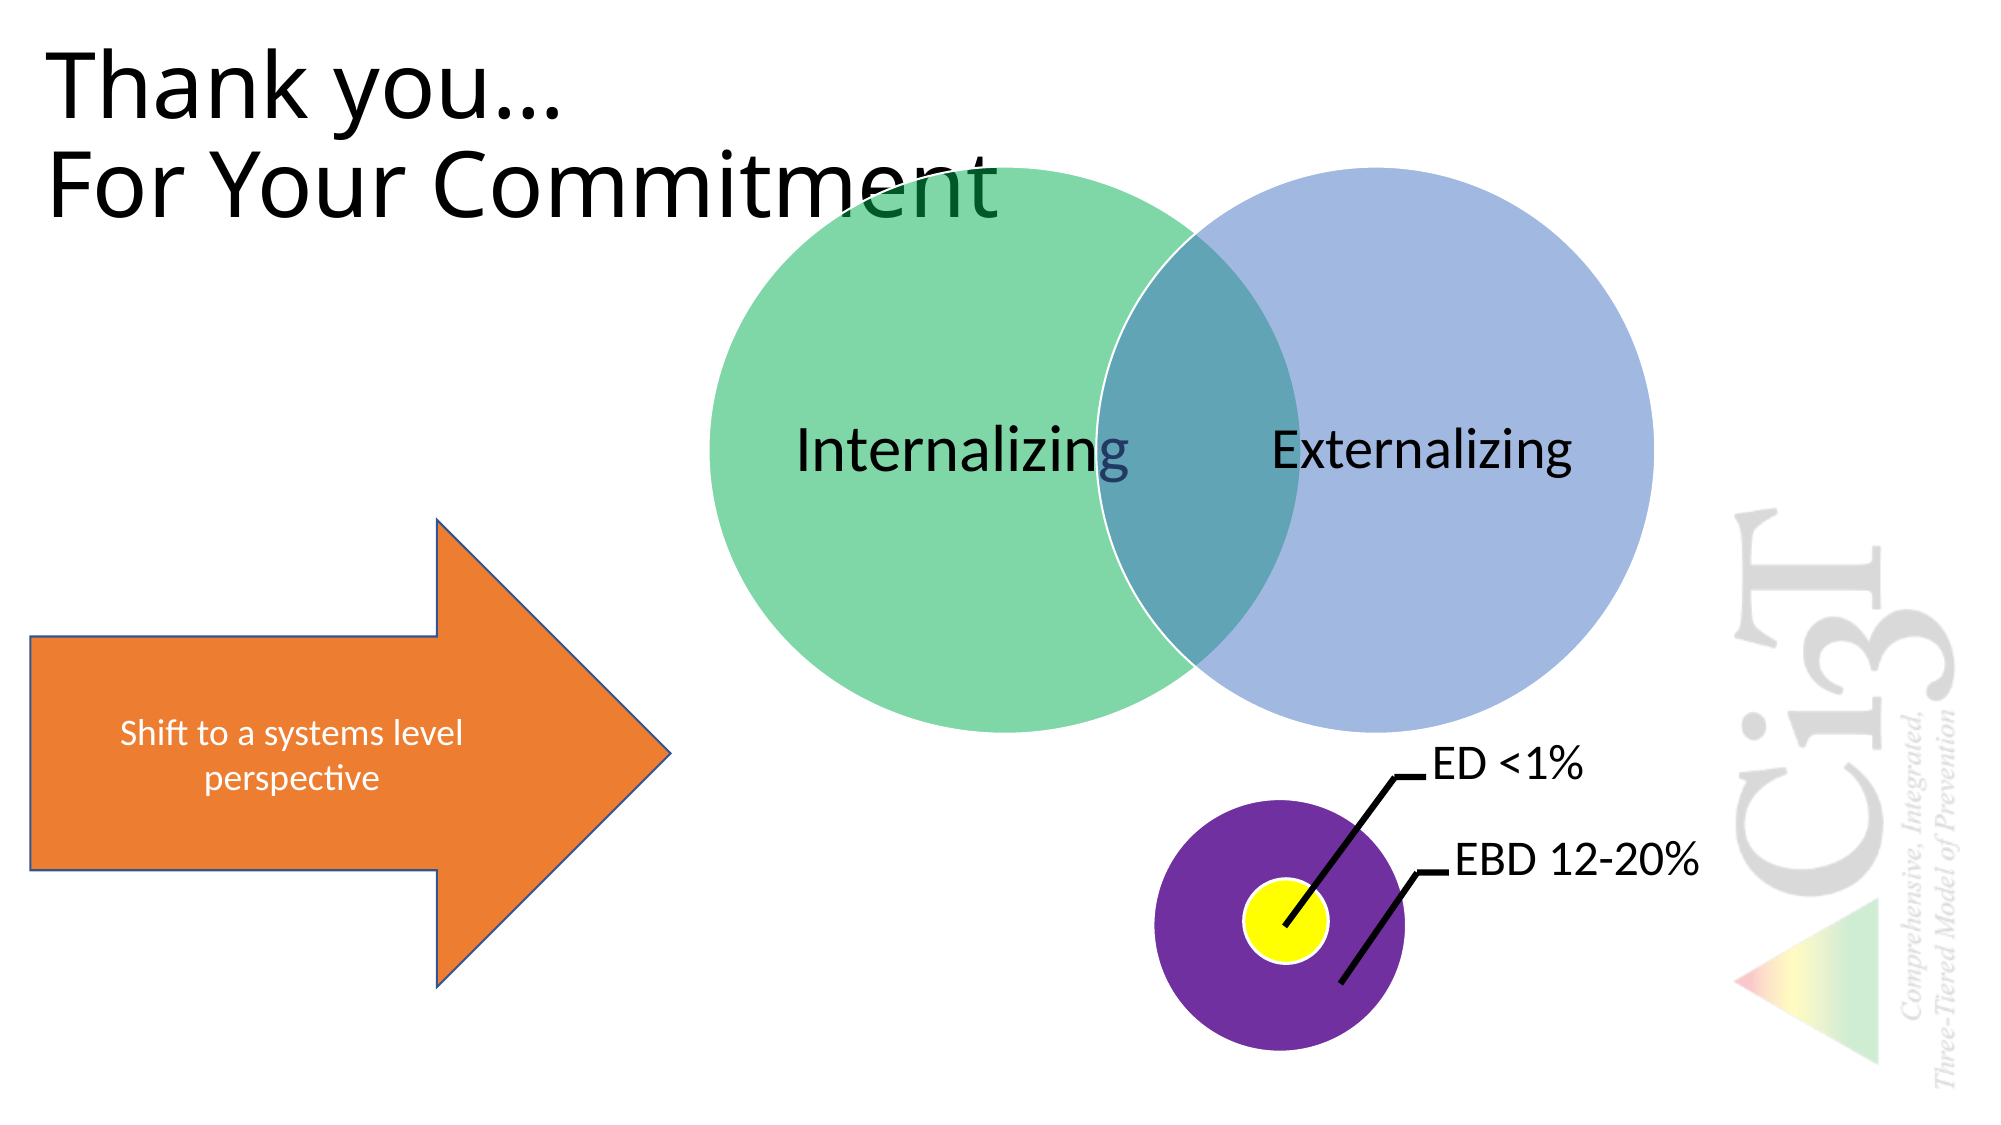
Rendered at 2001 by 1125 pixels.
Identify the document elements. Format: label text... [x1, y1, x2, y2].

title Thank you… For Your Commitment [30, 29, 1456, 248]
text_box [1079, 723, 1742, 1062]
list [715, 187, 1647, 713]
text_box Shift to a systems level perspective [29, 517, 673, 990]
